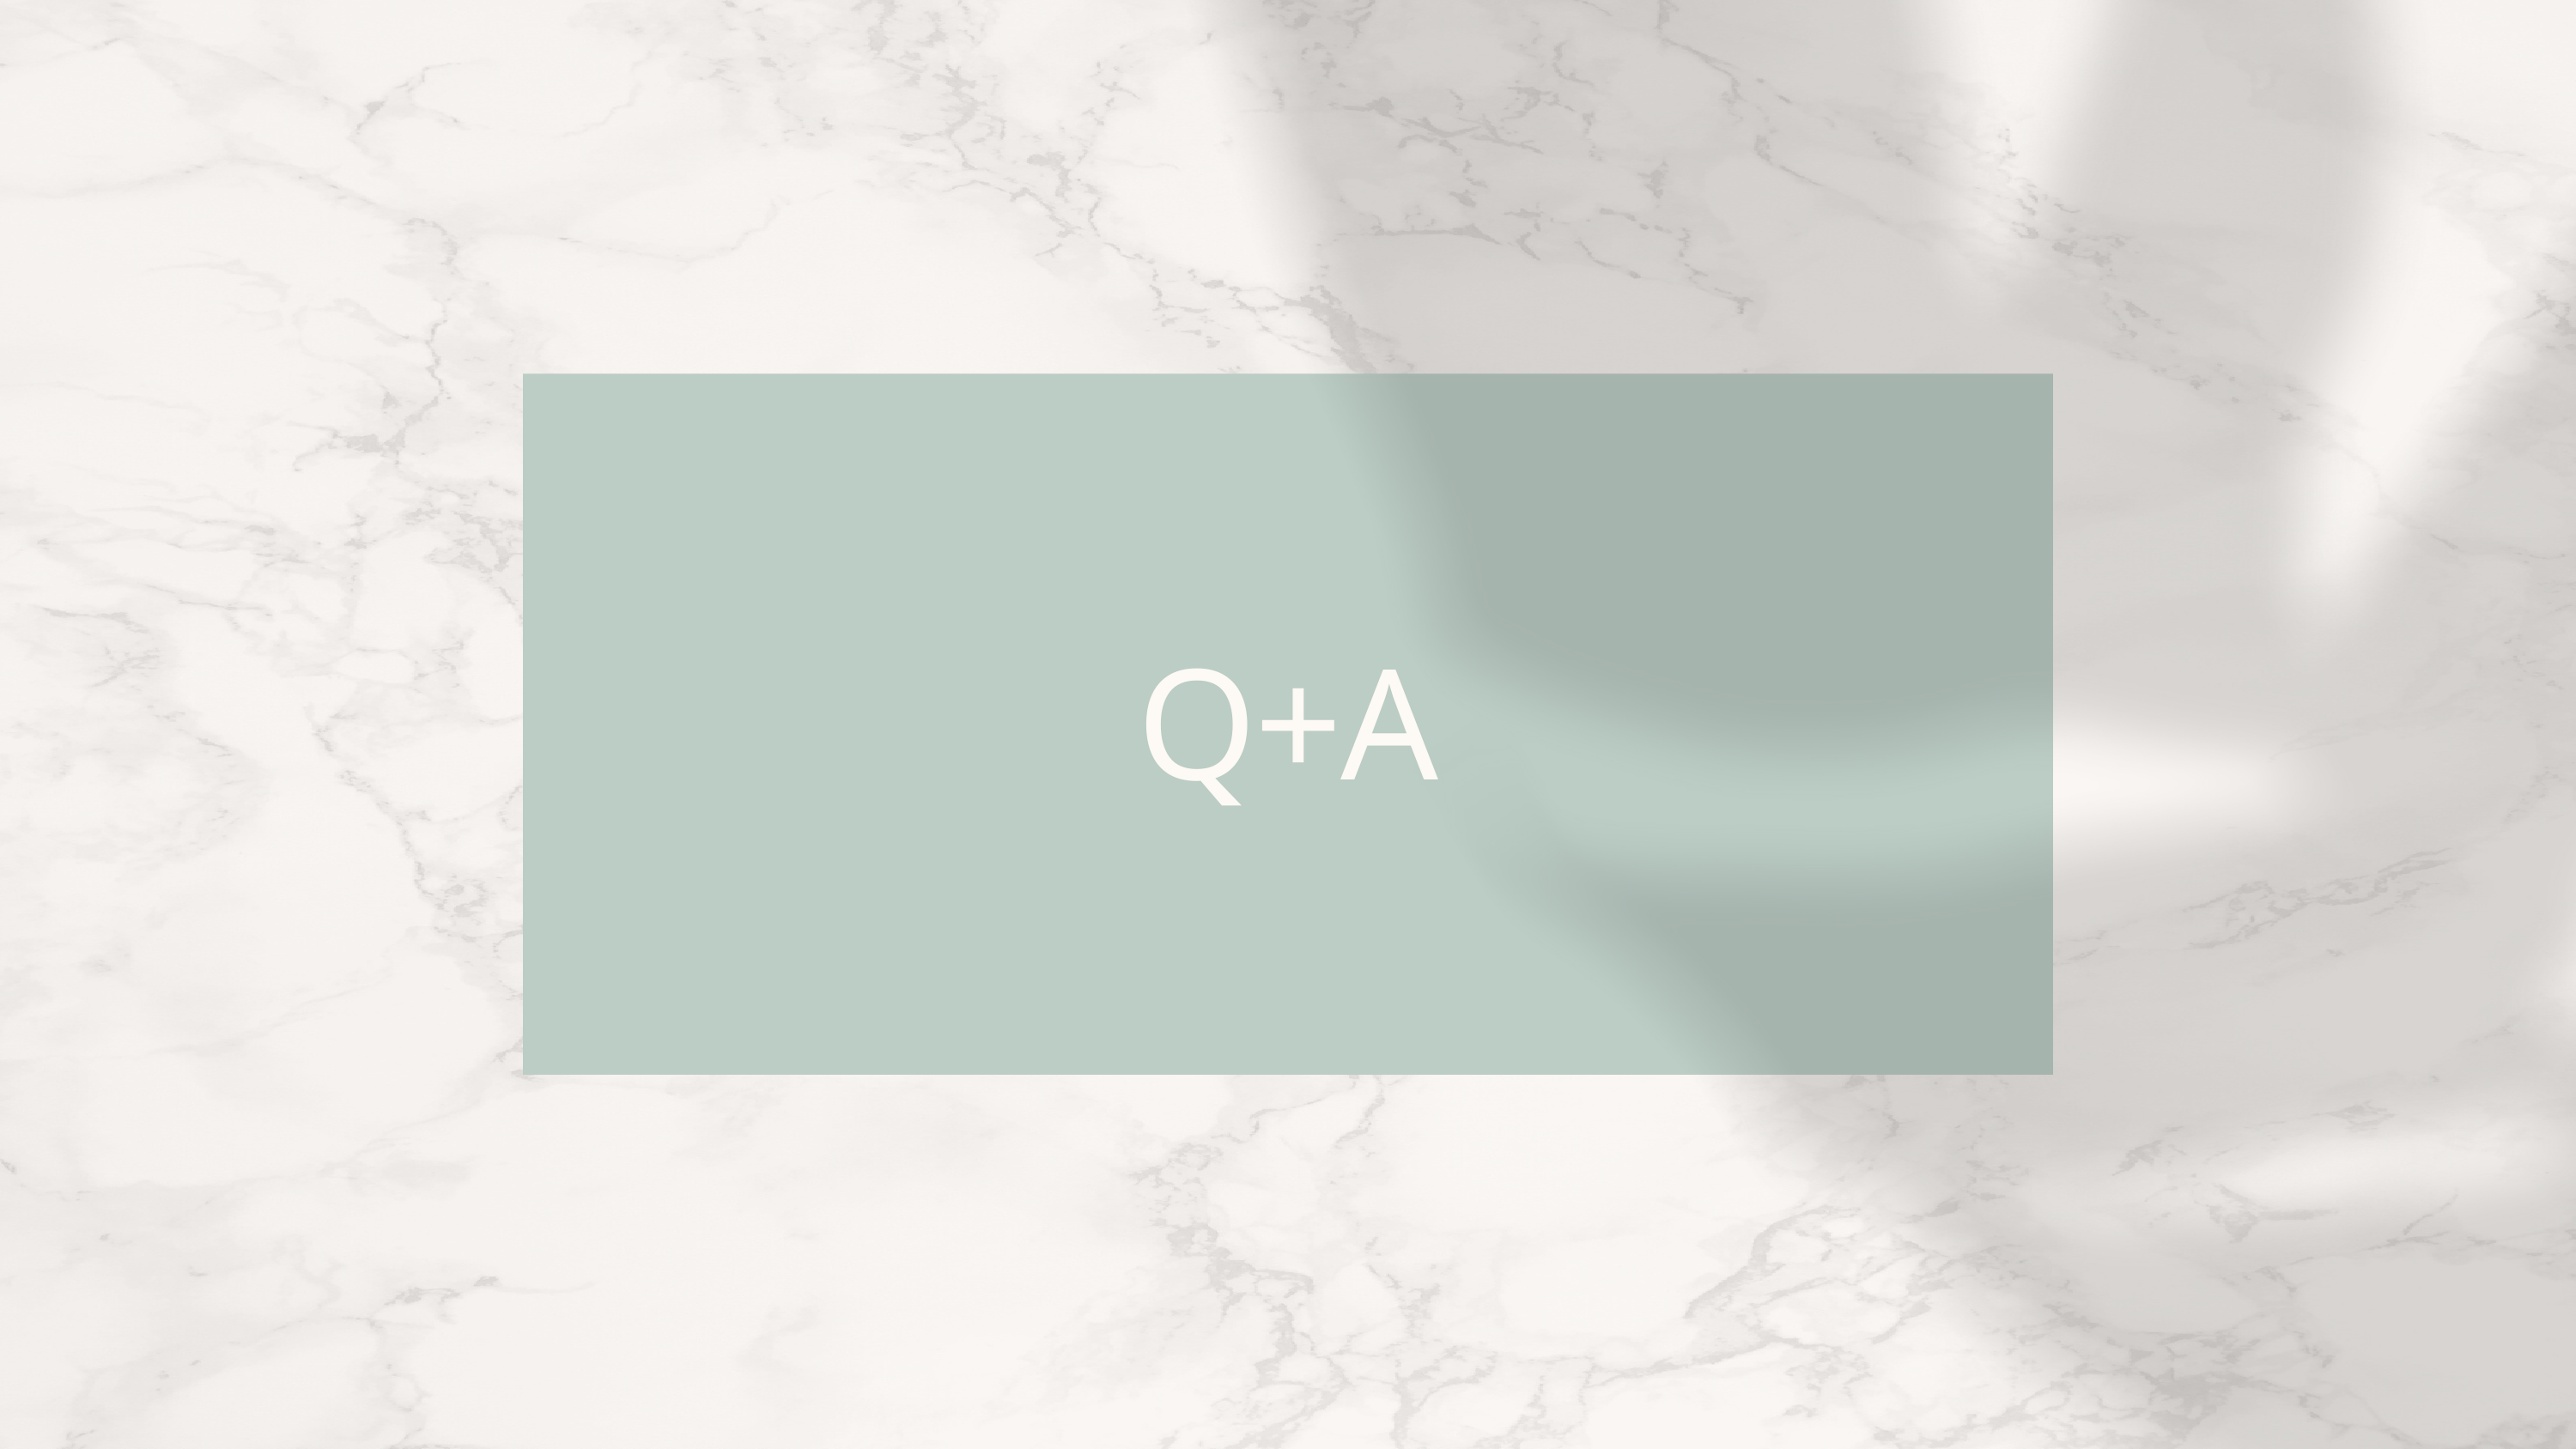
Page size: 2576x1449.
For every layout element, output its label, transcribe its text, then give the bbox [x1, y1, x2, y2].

picture [0, 0, 2576, 1449]
text_box Q+A [674, 641, 1655, 811]
text_box [523, 373, 1582, 1075]
